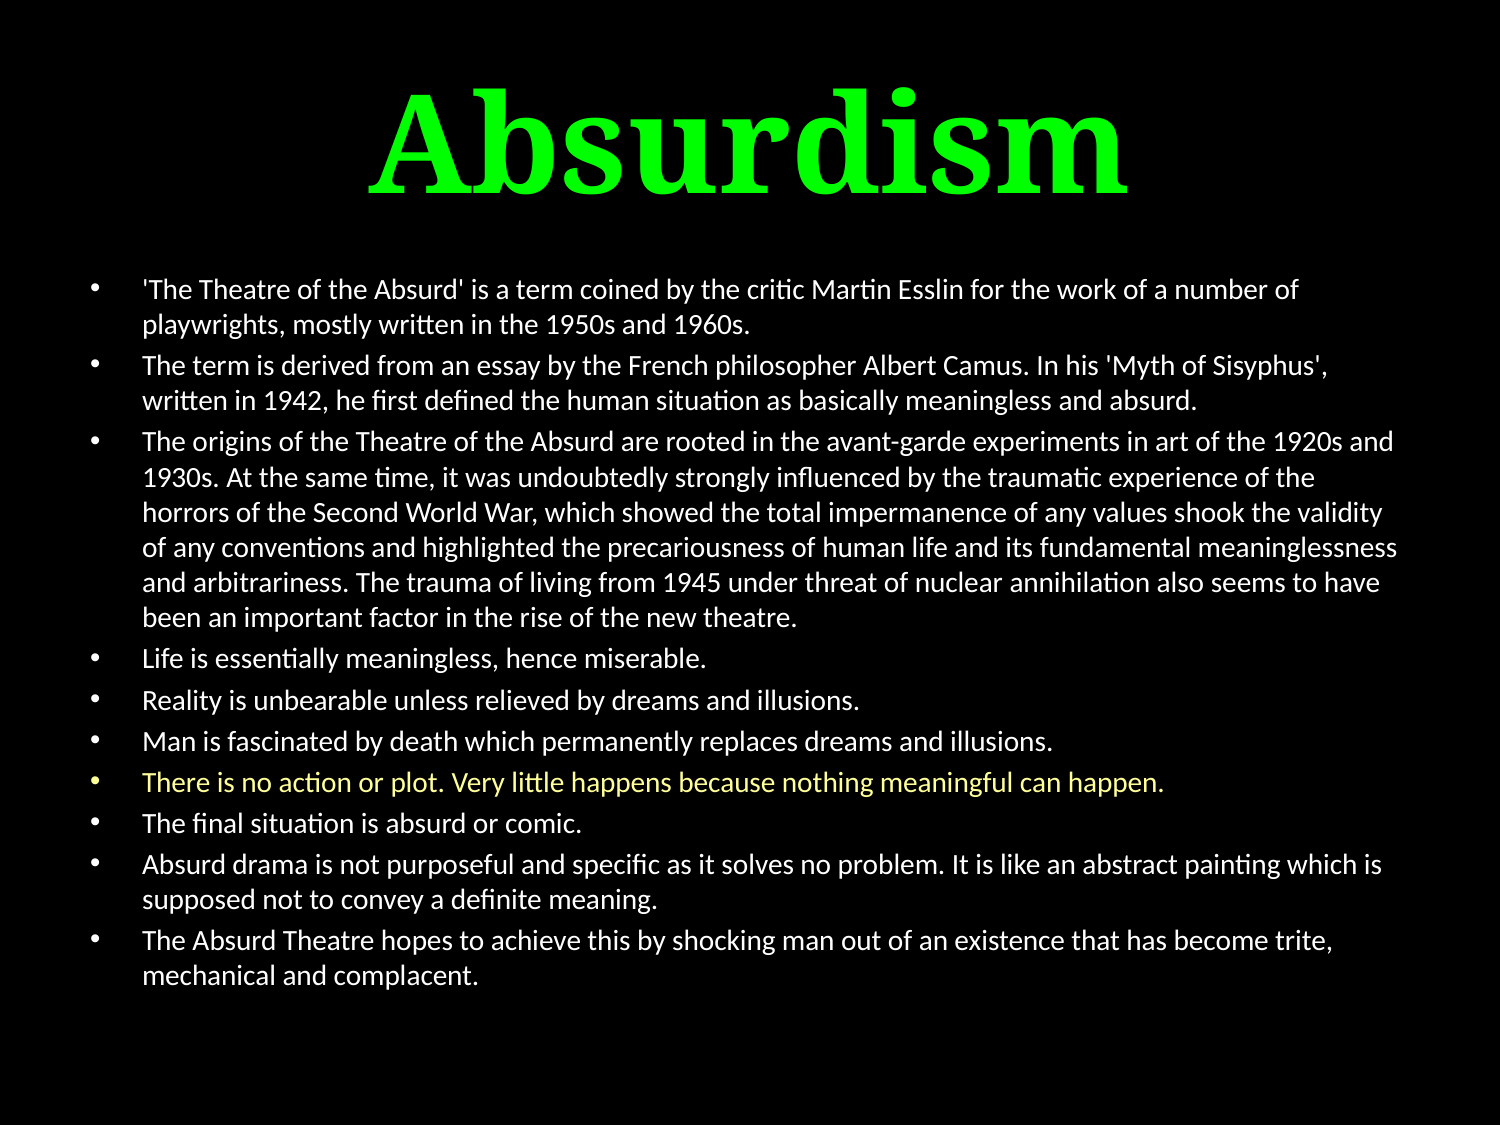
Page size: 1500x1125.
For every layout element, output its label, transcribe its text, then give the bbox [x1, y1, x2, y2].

list 'The Theatre of the Absurd' is a term coined by the critic Martin Esslin for the work of a number of playwrights, mostly written in the 1950s and 1960s. The term is derived from an essay by the French philosopher Albert Camus. In his 'Myth of Sisyphus', written in 1942, he first defined the human situation as basically meaningless and absurd. The origins of the Theatre of the Absurd are rooted in the avant-garde experiments in art of the 1920s and 1930s. At the same time, it was undoubtedly strongly influenced by the traumatic experience of the horrors of the Second World War, which showed the total impermanence of any values shook the validity of any conventions and highlighted the precariousness of human life and its fundamental meaninglessness and arbitrariness. The trauma of living from 1945 under threat of nuclear annihilation also seems to have been an important factor in the rise of the new theatre. Life is essentially meaningless, hence miserable. Reality is unbearable unless relieved by dreams and illusions. Man is fascinated by death which permanently replaces dreams and illusions. There is no action or plot. Very little happens because nothing meaningful can happen. The final situation is absurd or comic. Absurd drama is not purposeful and specific as it solves no problem. It is like an abstract painting which is supposed not to convey a definite meaning. The Absurd Theatre hopes to achieve this by shocking man out of an existence that has become trite, mechanical and complacent. [75, 262, 1425, 1005]
title Absurdism [75, 45, 1425, 233]
